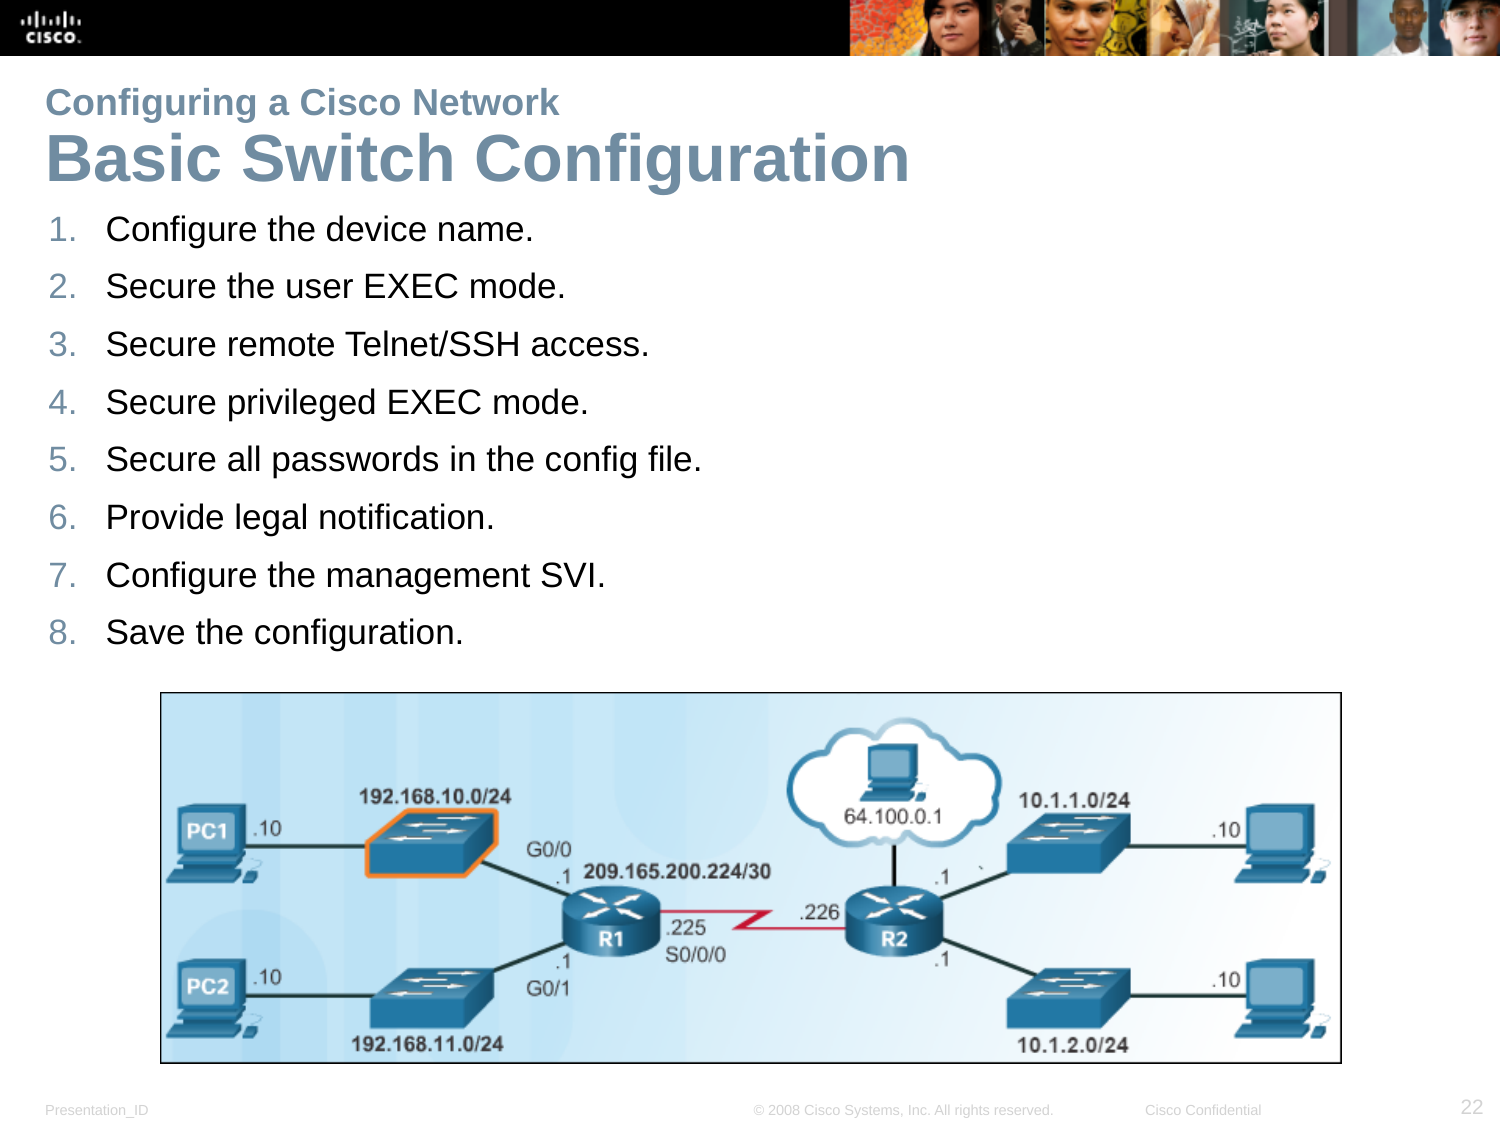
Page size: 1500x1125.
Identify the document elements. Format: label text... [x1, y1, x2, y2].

picture [0, 0, 1500, 56]
title Configuring a Cisco Network Basic Switch Configuration [31, 64, 1471, 203]
picture [160, 692, 1343, 1064]
list Configure the device name. Secure the user EXEC mode. Secure remote Telnet/SSH access. Secure privileged EXEC mode. Secure all passwords in the config file. Provide legal notification. Configure the management SVI. Save the configuration. [34, 202, 1468, 663]
